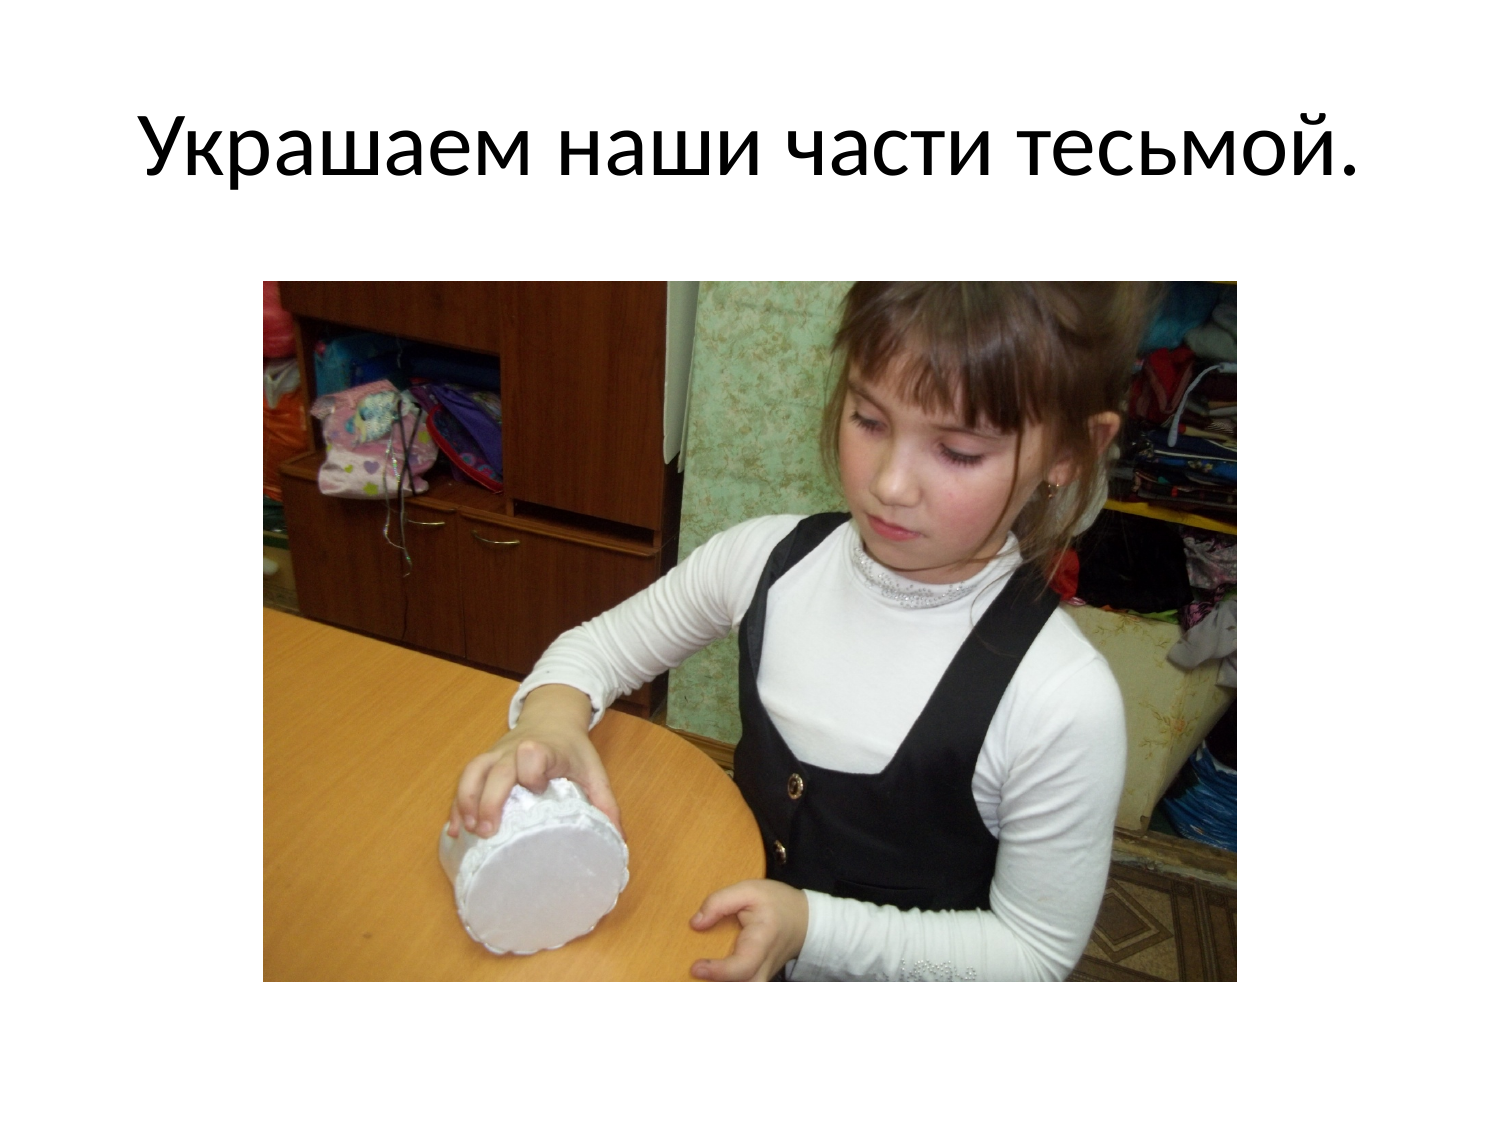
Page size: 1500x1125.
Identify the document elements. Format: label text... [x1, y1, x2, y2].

title Украшаем наши части тесьмой. [75, 45, 1425, 233]
picture [262, 280, 1237, 983]
